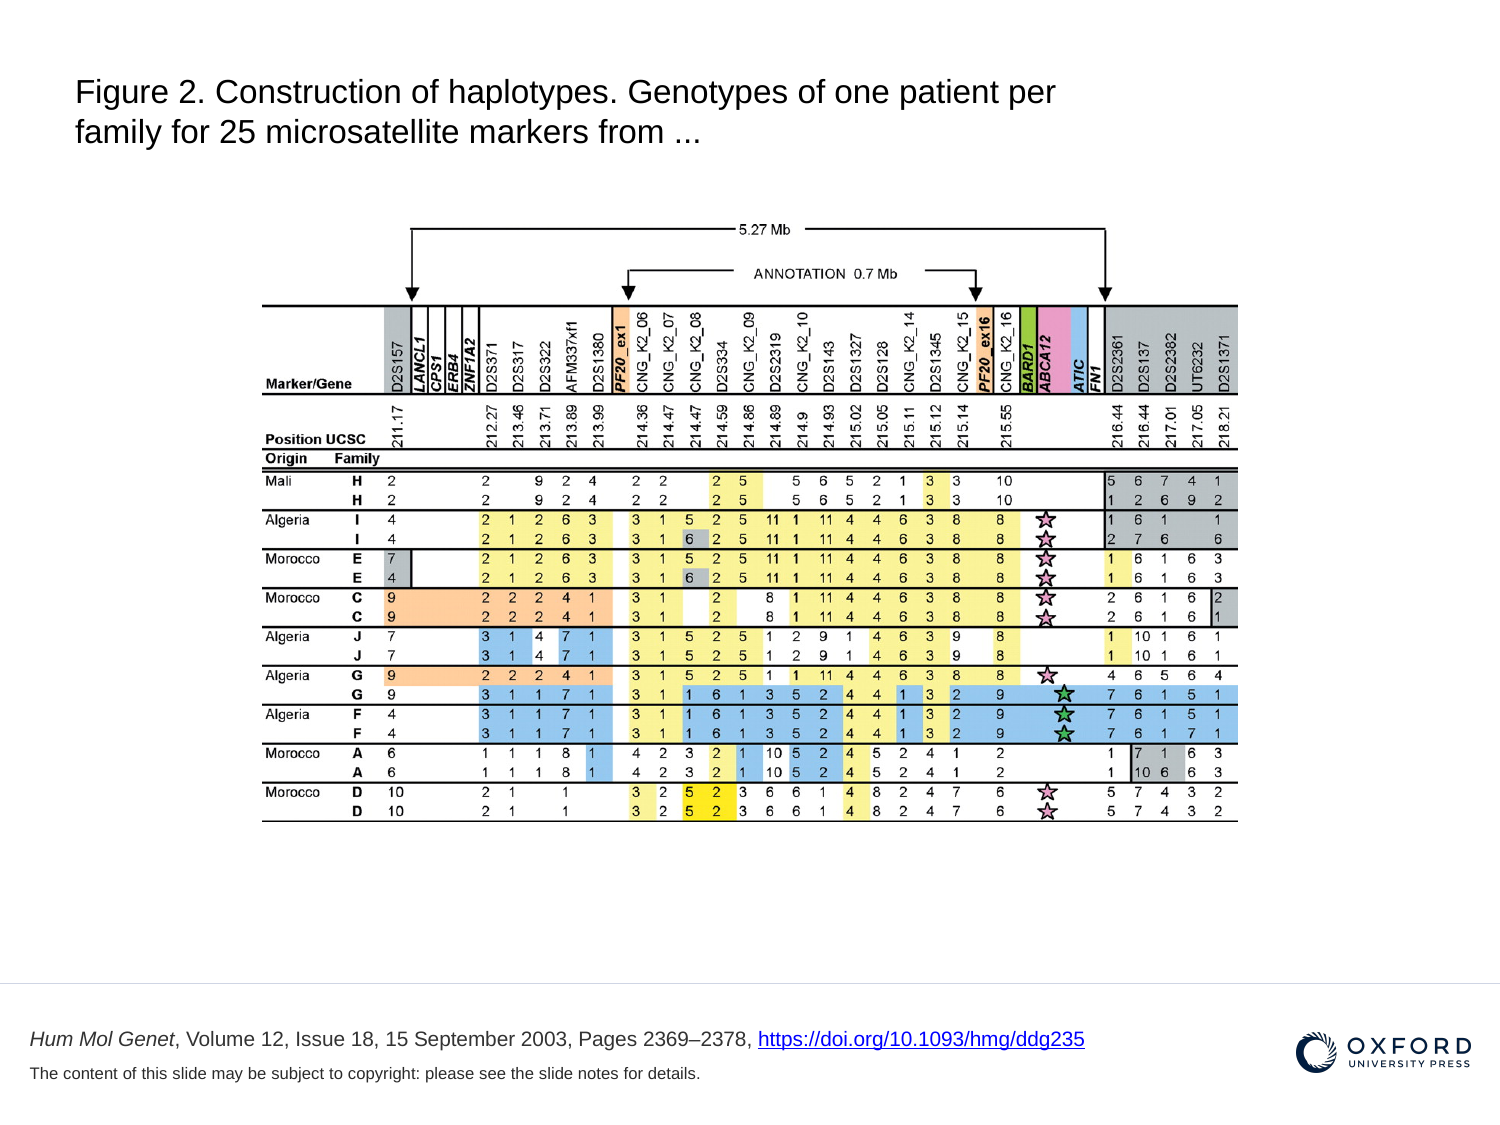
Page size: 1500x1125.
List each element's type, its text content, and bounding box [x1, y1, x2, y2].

title Figure 2. Construction of haplotypes. Genotypes of one patient per family for 25 microsatellite markers from ... [75, 69, 1078, 171]
picture [262, 224, 1238, 822]
footer Hum Mol Genet, Volume 12, Issue 18, 15 September 2003, Pages 2369–2378, https://doi.org/10.1093/hmg/ddg235 The content of this slide may be subject to copyright: please see the slide notes for details. [0, 983, 1260, 1125]
picture [1296, 1032, 1471, 1073]
